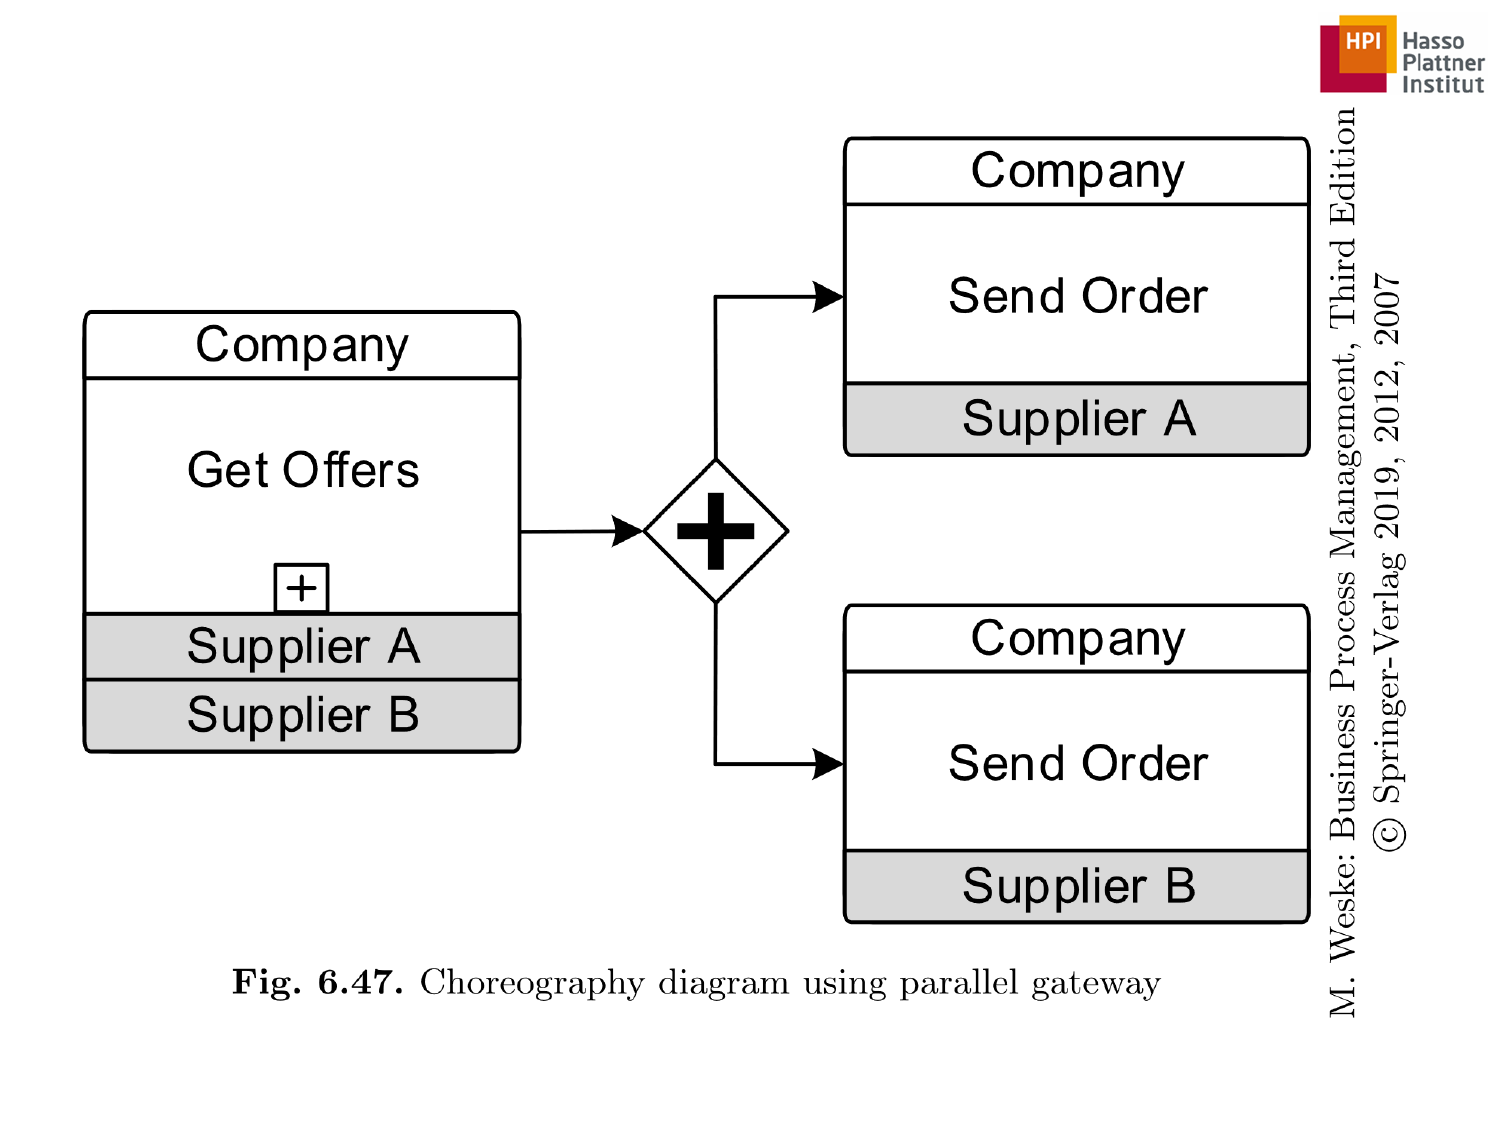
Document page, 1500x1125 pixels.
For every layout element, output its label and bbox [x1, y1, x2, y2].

picture [74, 104, 1425, 1021]
picture [1318, 12, 1488, 95]
